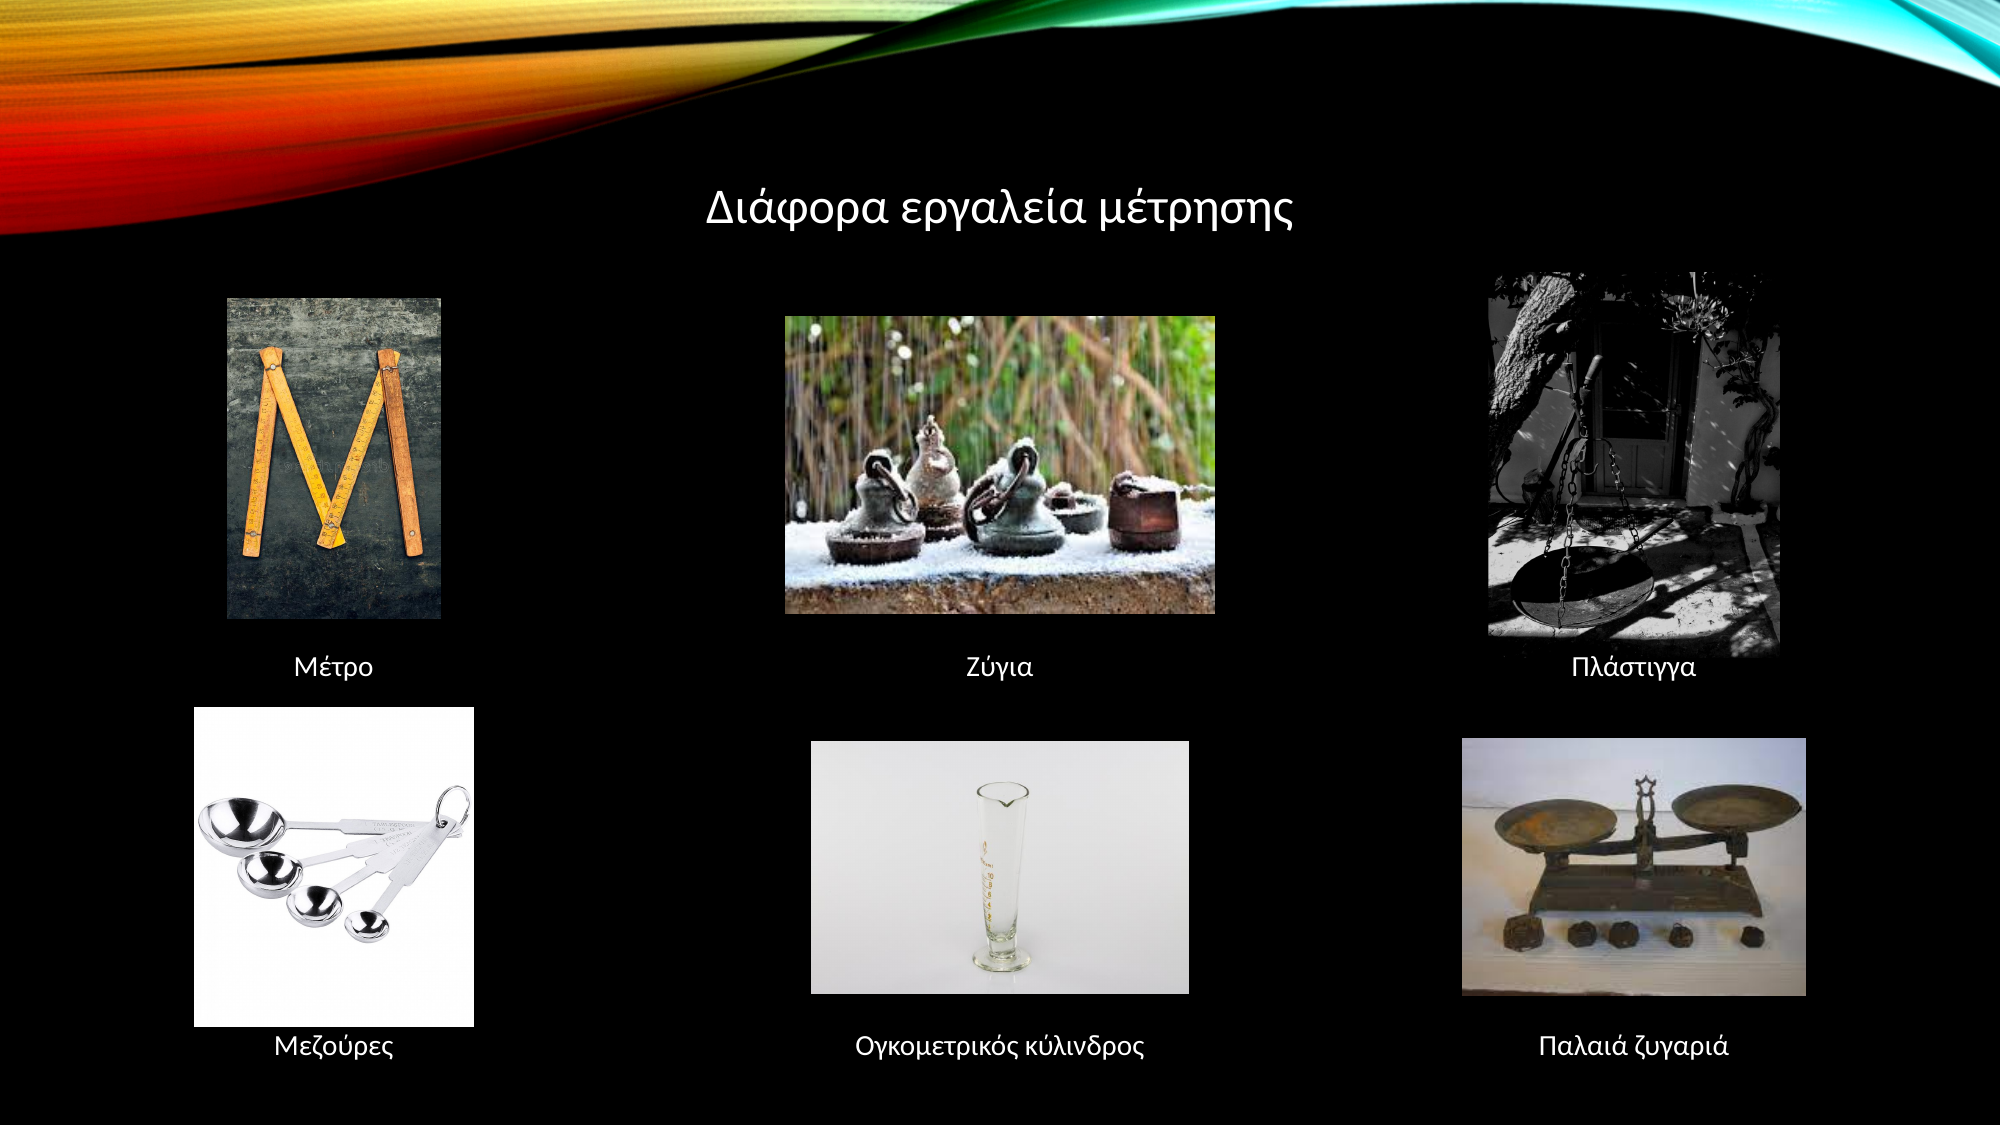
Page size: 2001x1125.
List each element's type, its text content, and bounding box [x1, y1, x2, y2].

picture [193, 707, 474, 1027]
text_box Μεζούρες [194, 1027, 474, 1069]
picture [784, 316, 1215, 615]
text_box Μέτρο [226, 639, 441, 690]
picture [1487, 272, 1781, 658]
text_box Ζύγια [785, 639, 1215, 690]
picture [0, 0, 2000, 237]
text_box Ογκομετρικός κύλινδρος [811, 1018, 1189, 1069]
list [226, 298, 441, 619]
text_box Πλάστιγγα [1488, 658, 1780, 690]
text_box Παλαιά ζυγαριά [1462, 1018, 1806, 1069]
picture [810, 740, 1190, 994]
picture [1462, 738, 1806, 997]
title Διάφορα εργαλεία μέτρησης [346, 125, 1654, 290]
